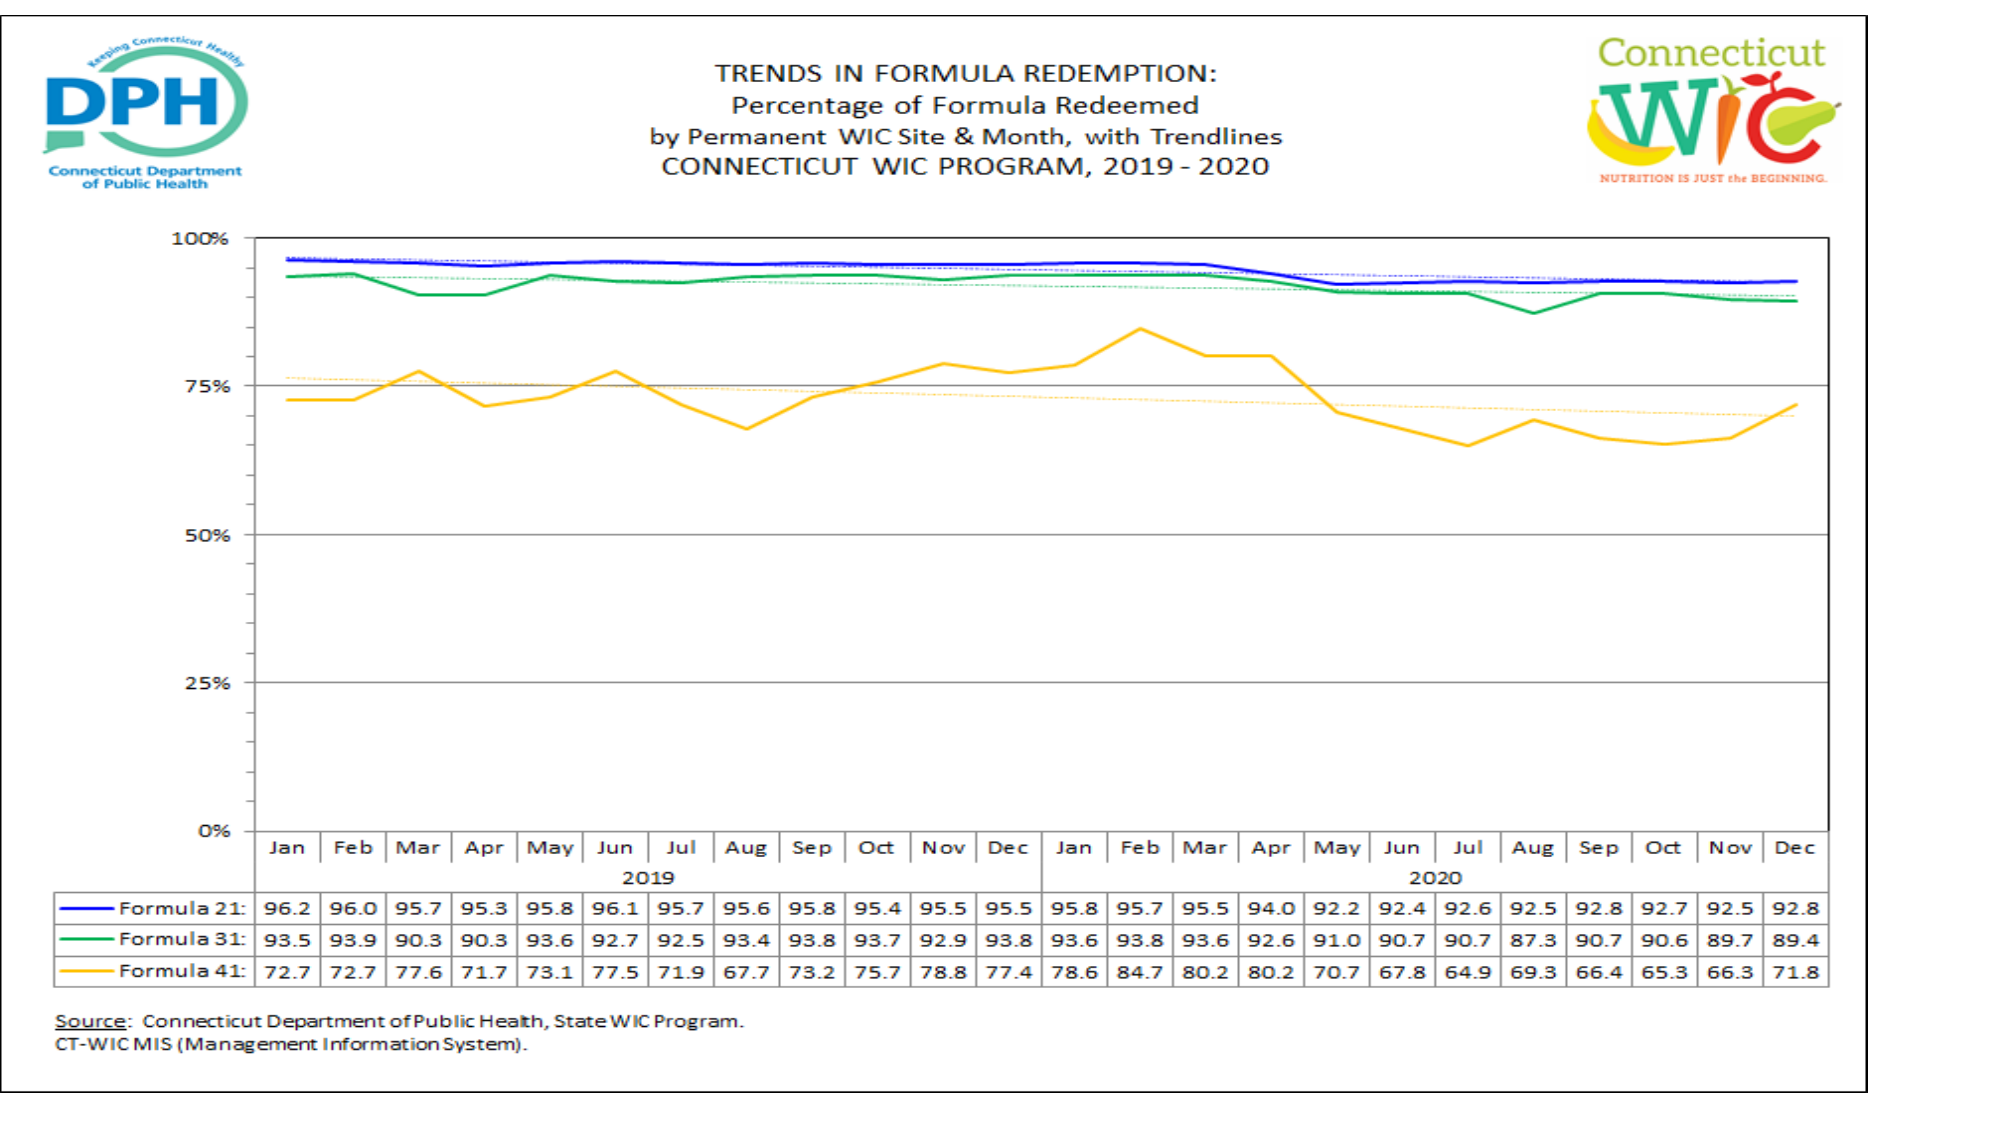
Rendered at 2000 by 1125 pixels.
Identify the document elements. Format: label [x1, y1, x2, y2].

list [0, 15, 1869, 1094]
